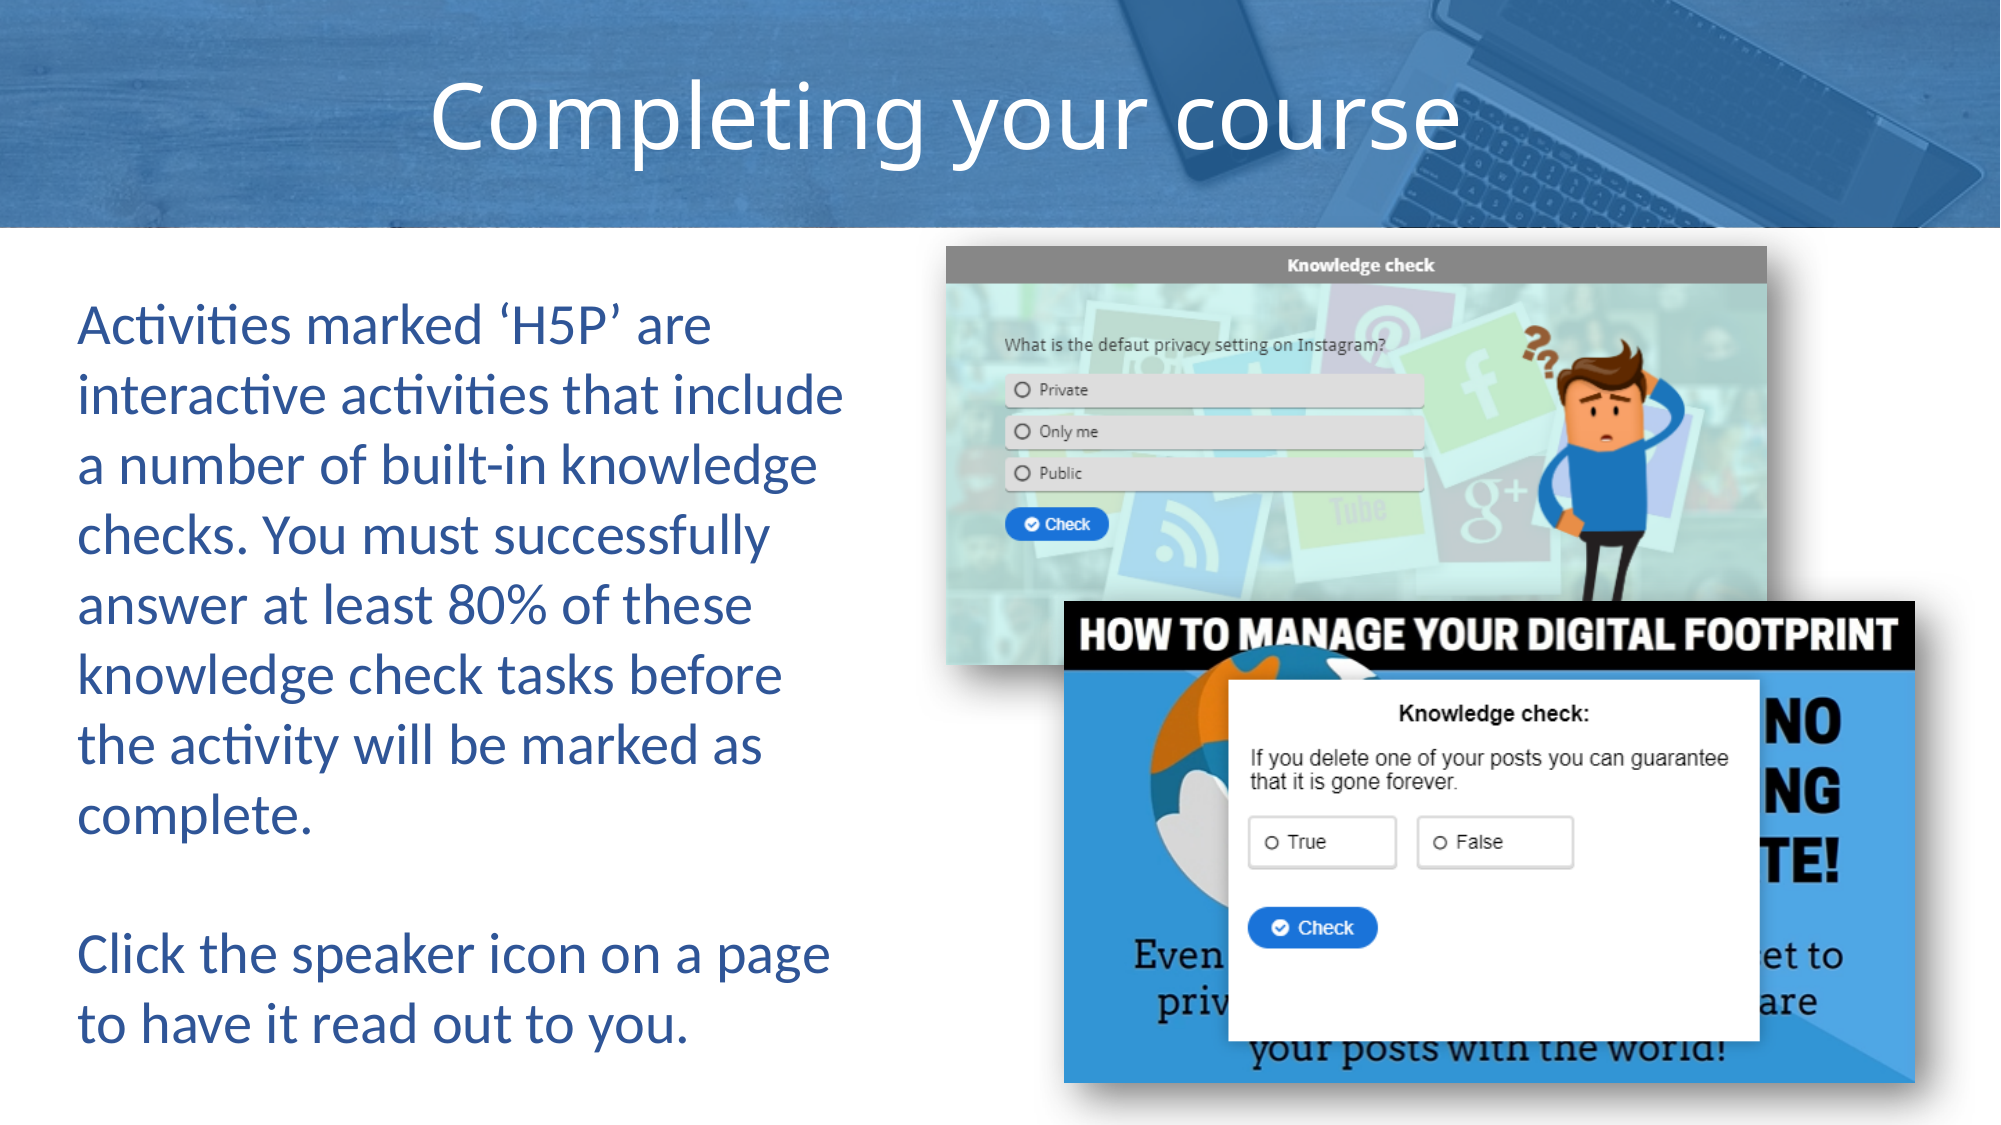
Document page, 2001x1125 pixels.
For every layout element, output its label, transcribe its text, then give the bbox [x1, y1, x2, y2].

picture [946, 246, 1915, 1083]
text_box Activities marked ‘H5P’ are interactive activities that include a number of built-in knowledge checks. You must successfully answer at least 80% of these knowledge check tasks before the activity will be marked as complete. Click the speaker icon on a page to have it read out to you. [62, 278, 864, 1063]
picture [0, 0, 2000, 228]
